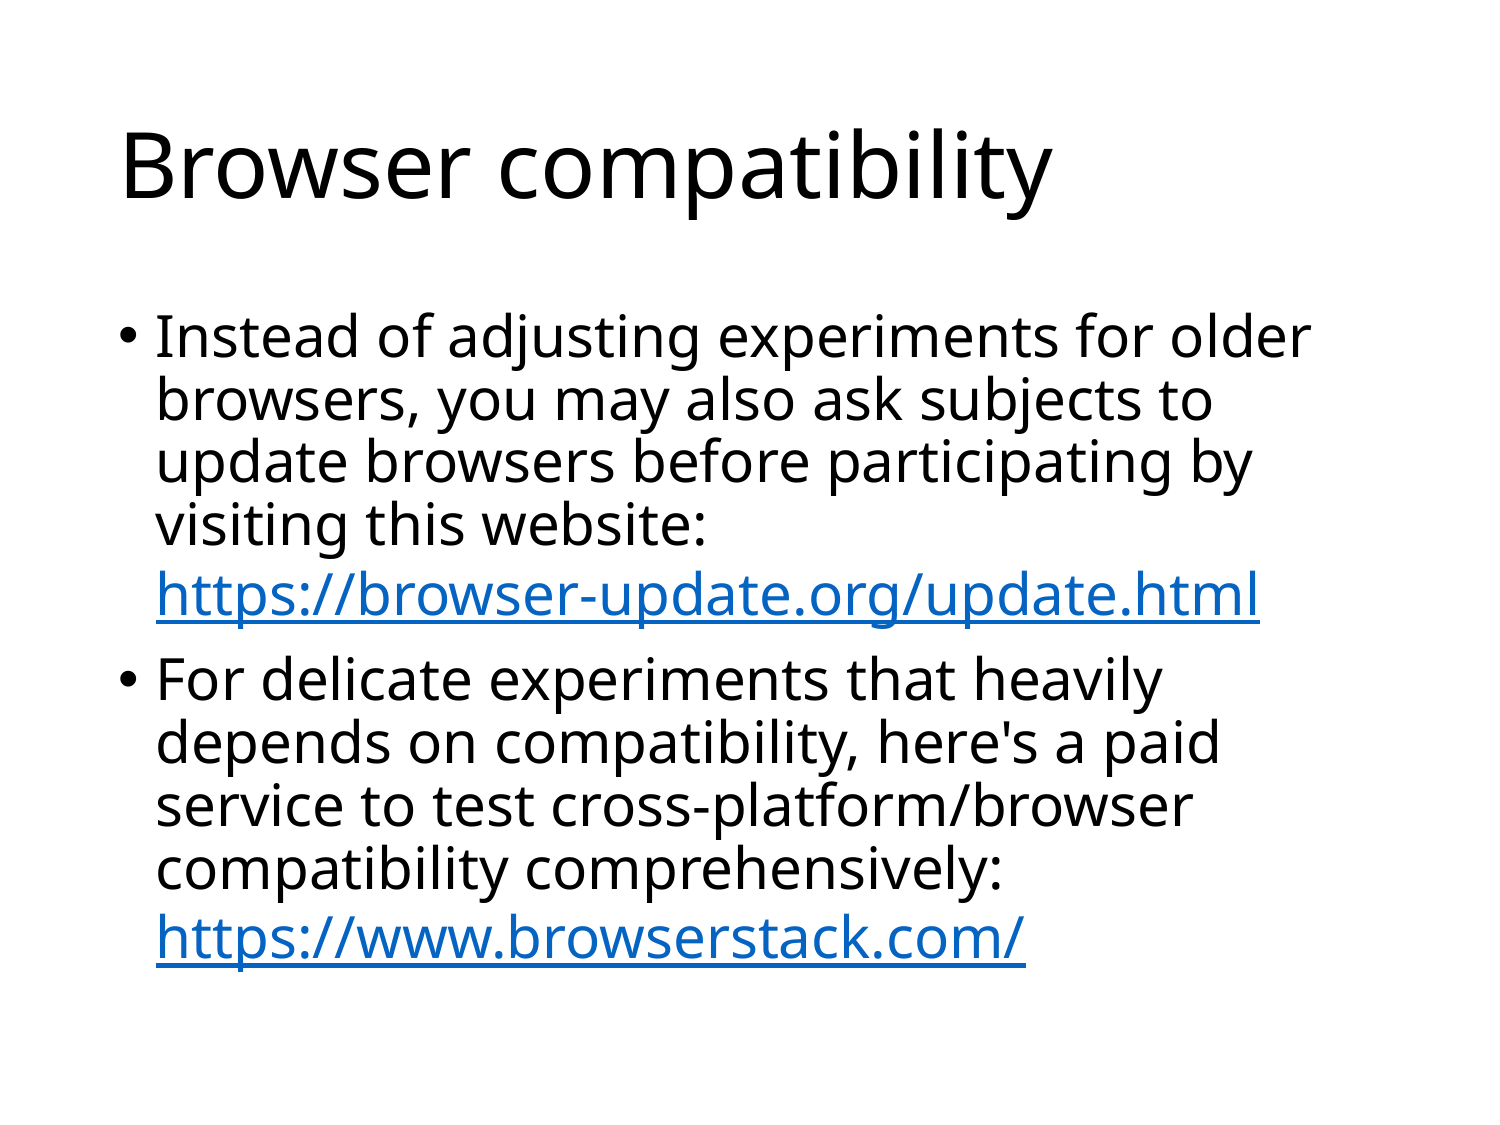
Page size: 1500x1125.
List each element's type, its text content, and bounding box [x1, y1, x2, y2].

title Browser compatibility [103, 59, 1397, 278]
list Instead of adjusting experiments for older browsers, you may also ask subjects to update browsers before participating by visiting this website: https://browser-update.org/update.html For delicate experiments that heavily depends on compatibility, here's a paid service to test cross-platform/browser compatibility comprehensively: https://www.browserstack.com/ [103, 299, 1397, 1014]
